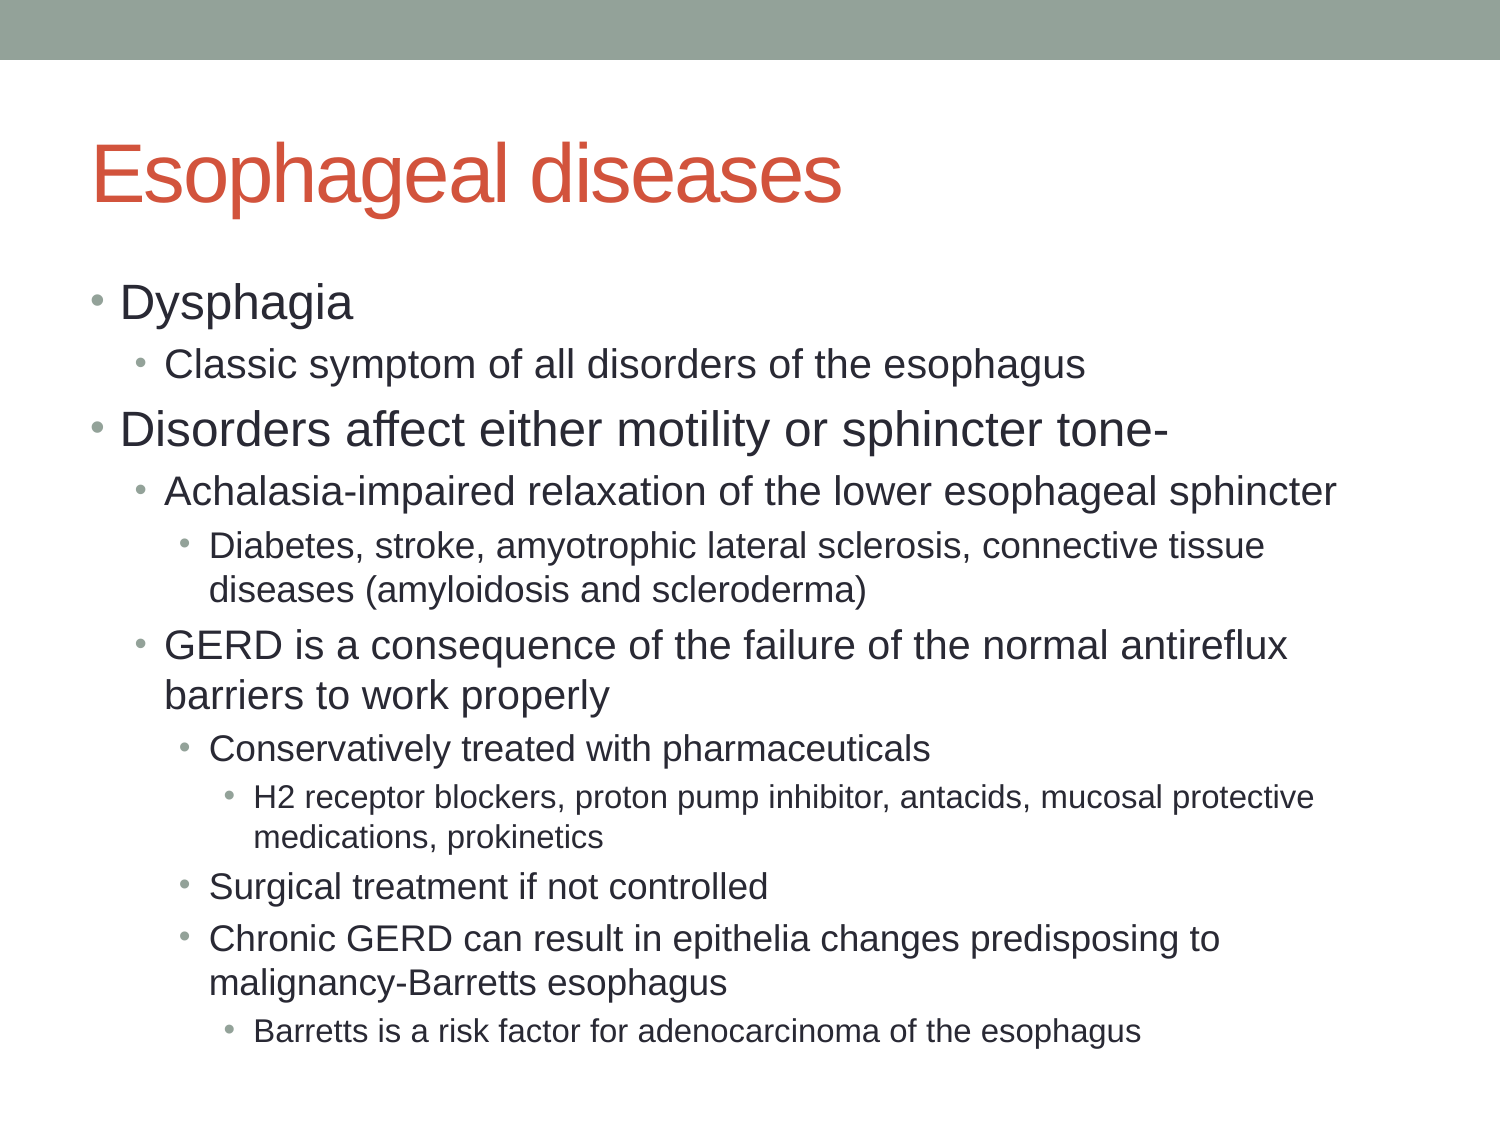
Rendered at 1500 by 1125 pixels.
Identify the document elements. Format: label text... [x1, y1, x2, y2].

list Dysphagia Classic symptom of all disorders of the esophagus Disorders affect either motility or sphincter tone- Achalasia-impaired relaxation of the lower esophageal sphincter Diabetes, stroke, amyotrophic lateral sclerosis, connective tissue diseases (amyloidosis and scleroderma) GERD is a consequence of the failure of the normal antireflux barriers to work properly Conservatively treated with pharmaceuticals H2 receptor blockers, proton pump inhibitor, antacids, mucosal protective medications, prokinetics Surgical treatment if not controlled Chronic GERD can result in epithelia changes predisposing to malignancy-Barretts esophagus Barretts is a risk factor for adenocarcinoma of the esophagus [75, 262, 1425, 1063]
title Esophageal diseases [75, 87, 1425, 250]
